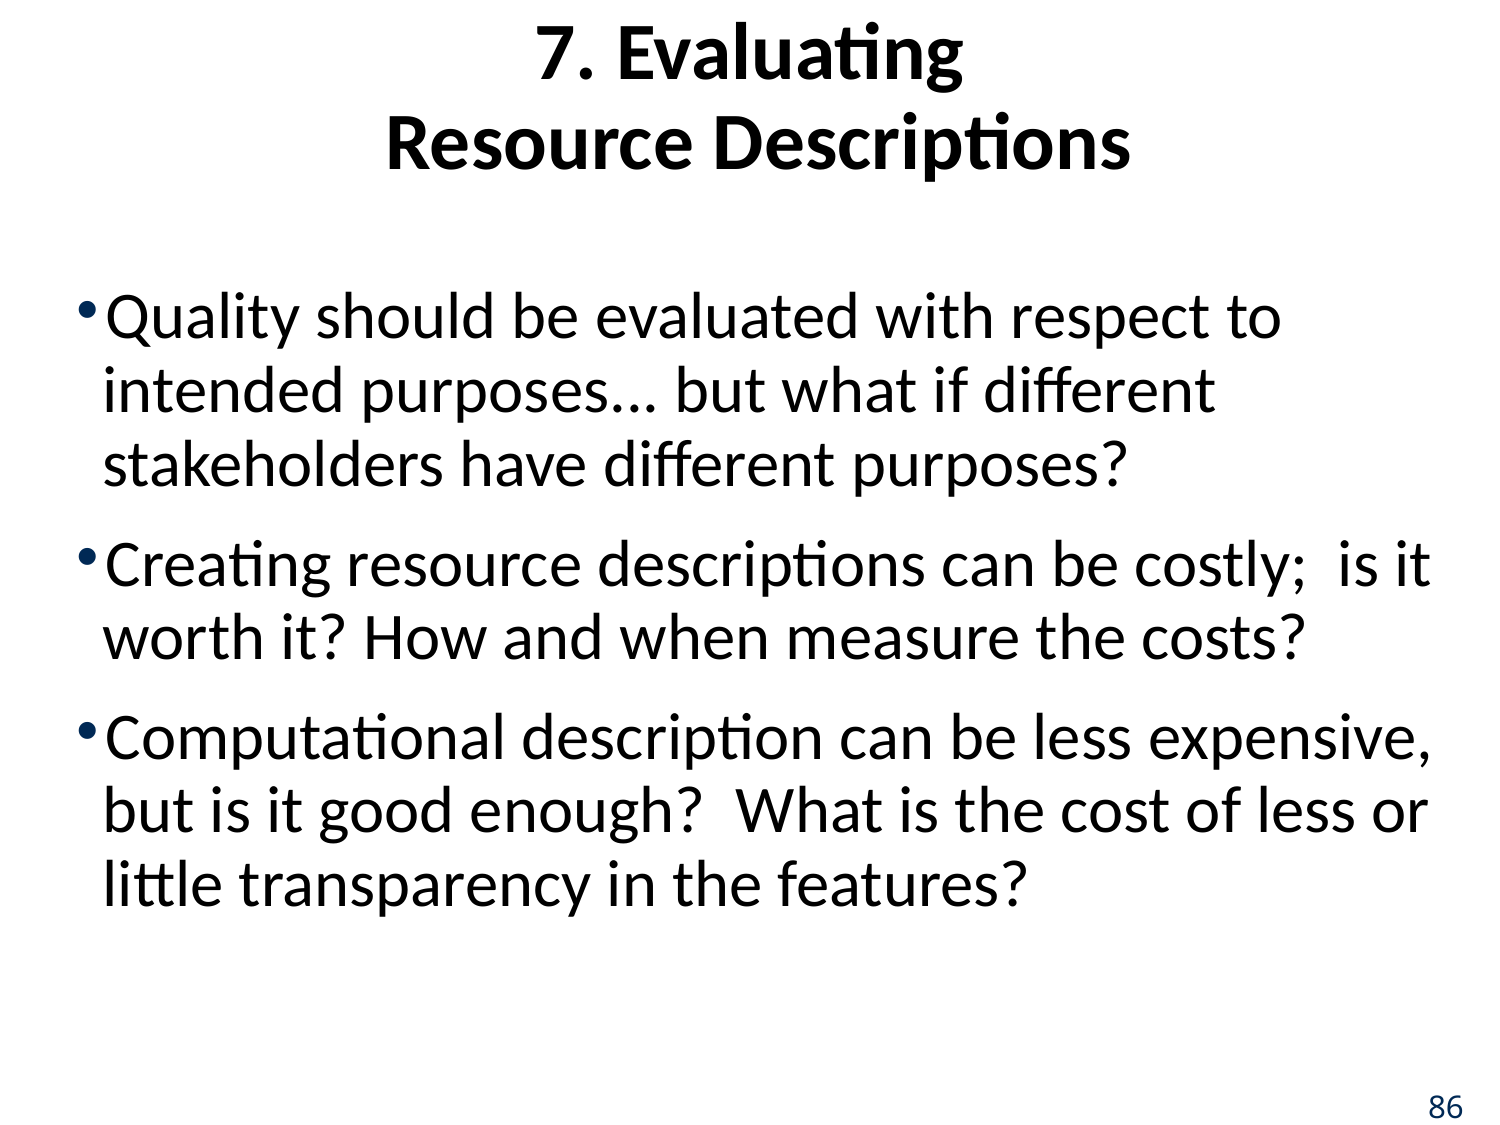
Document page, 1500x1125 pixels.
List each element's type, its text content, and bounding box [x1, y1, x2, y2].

text_box Quality should be evaluated with respect to intended purposes... but what if different stakeholders have different purposes? Creating resource descriptions can be costly; is it worth it? How and when measure the costs? Computational description can be less expensive, but is it good enough? What is the cost of less or little transparency in the features? [65, 274, 1454, 927]
text_box 86 [1438, 1081, 1454, 1119]
title 7. Evaluating Resource Descriptions [293, 0, 1207, 196]
